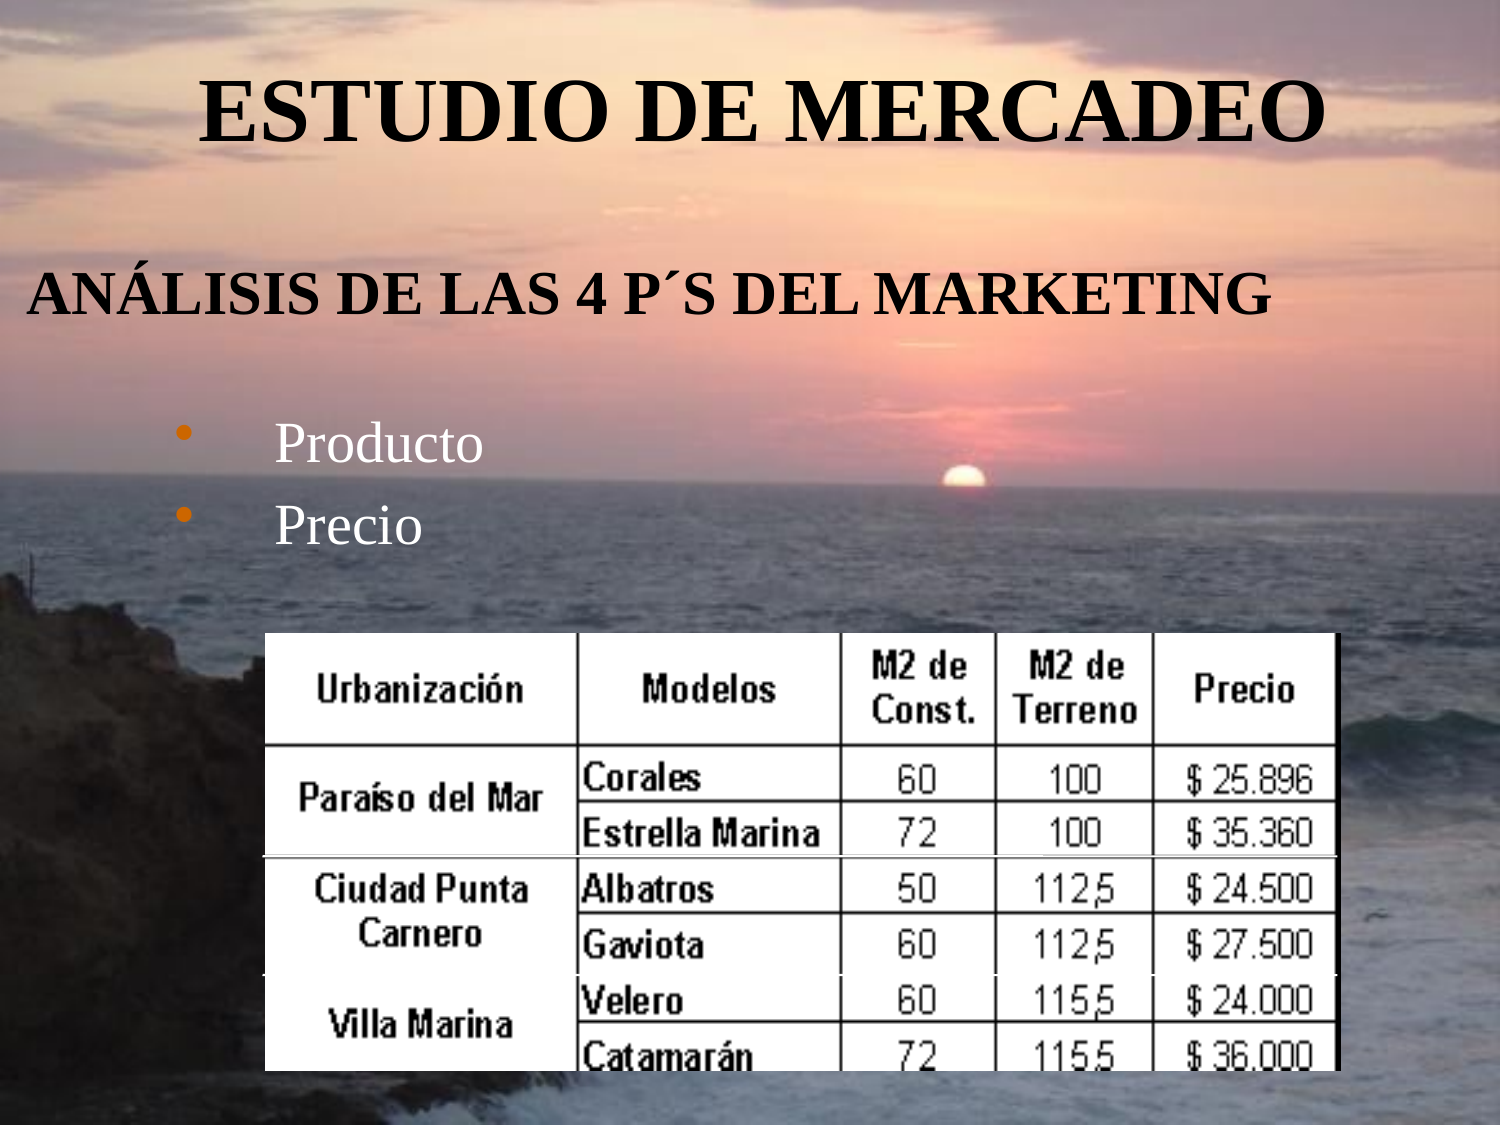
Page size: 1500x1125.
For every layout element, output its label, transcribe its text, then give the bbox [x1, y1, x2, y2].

title ANÁLISIS DE LAS 4 P´S DEL MARKETING [0, 196, 1318, 384]
list Producto Precio [159, 396, 766, 1073]
picture [0, 0, 1500, 1125]
text_box ESTUDIO DE MERCADEO [29, 42, 1500, 168]
